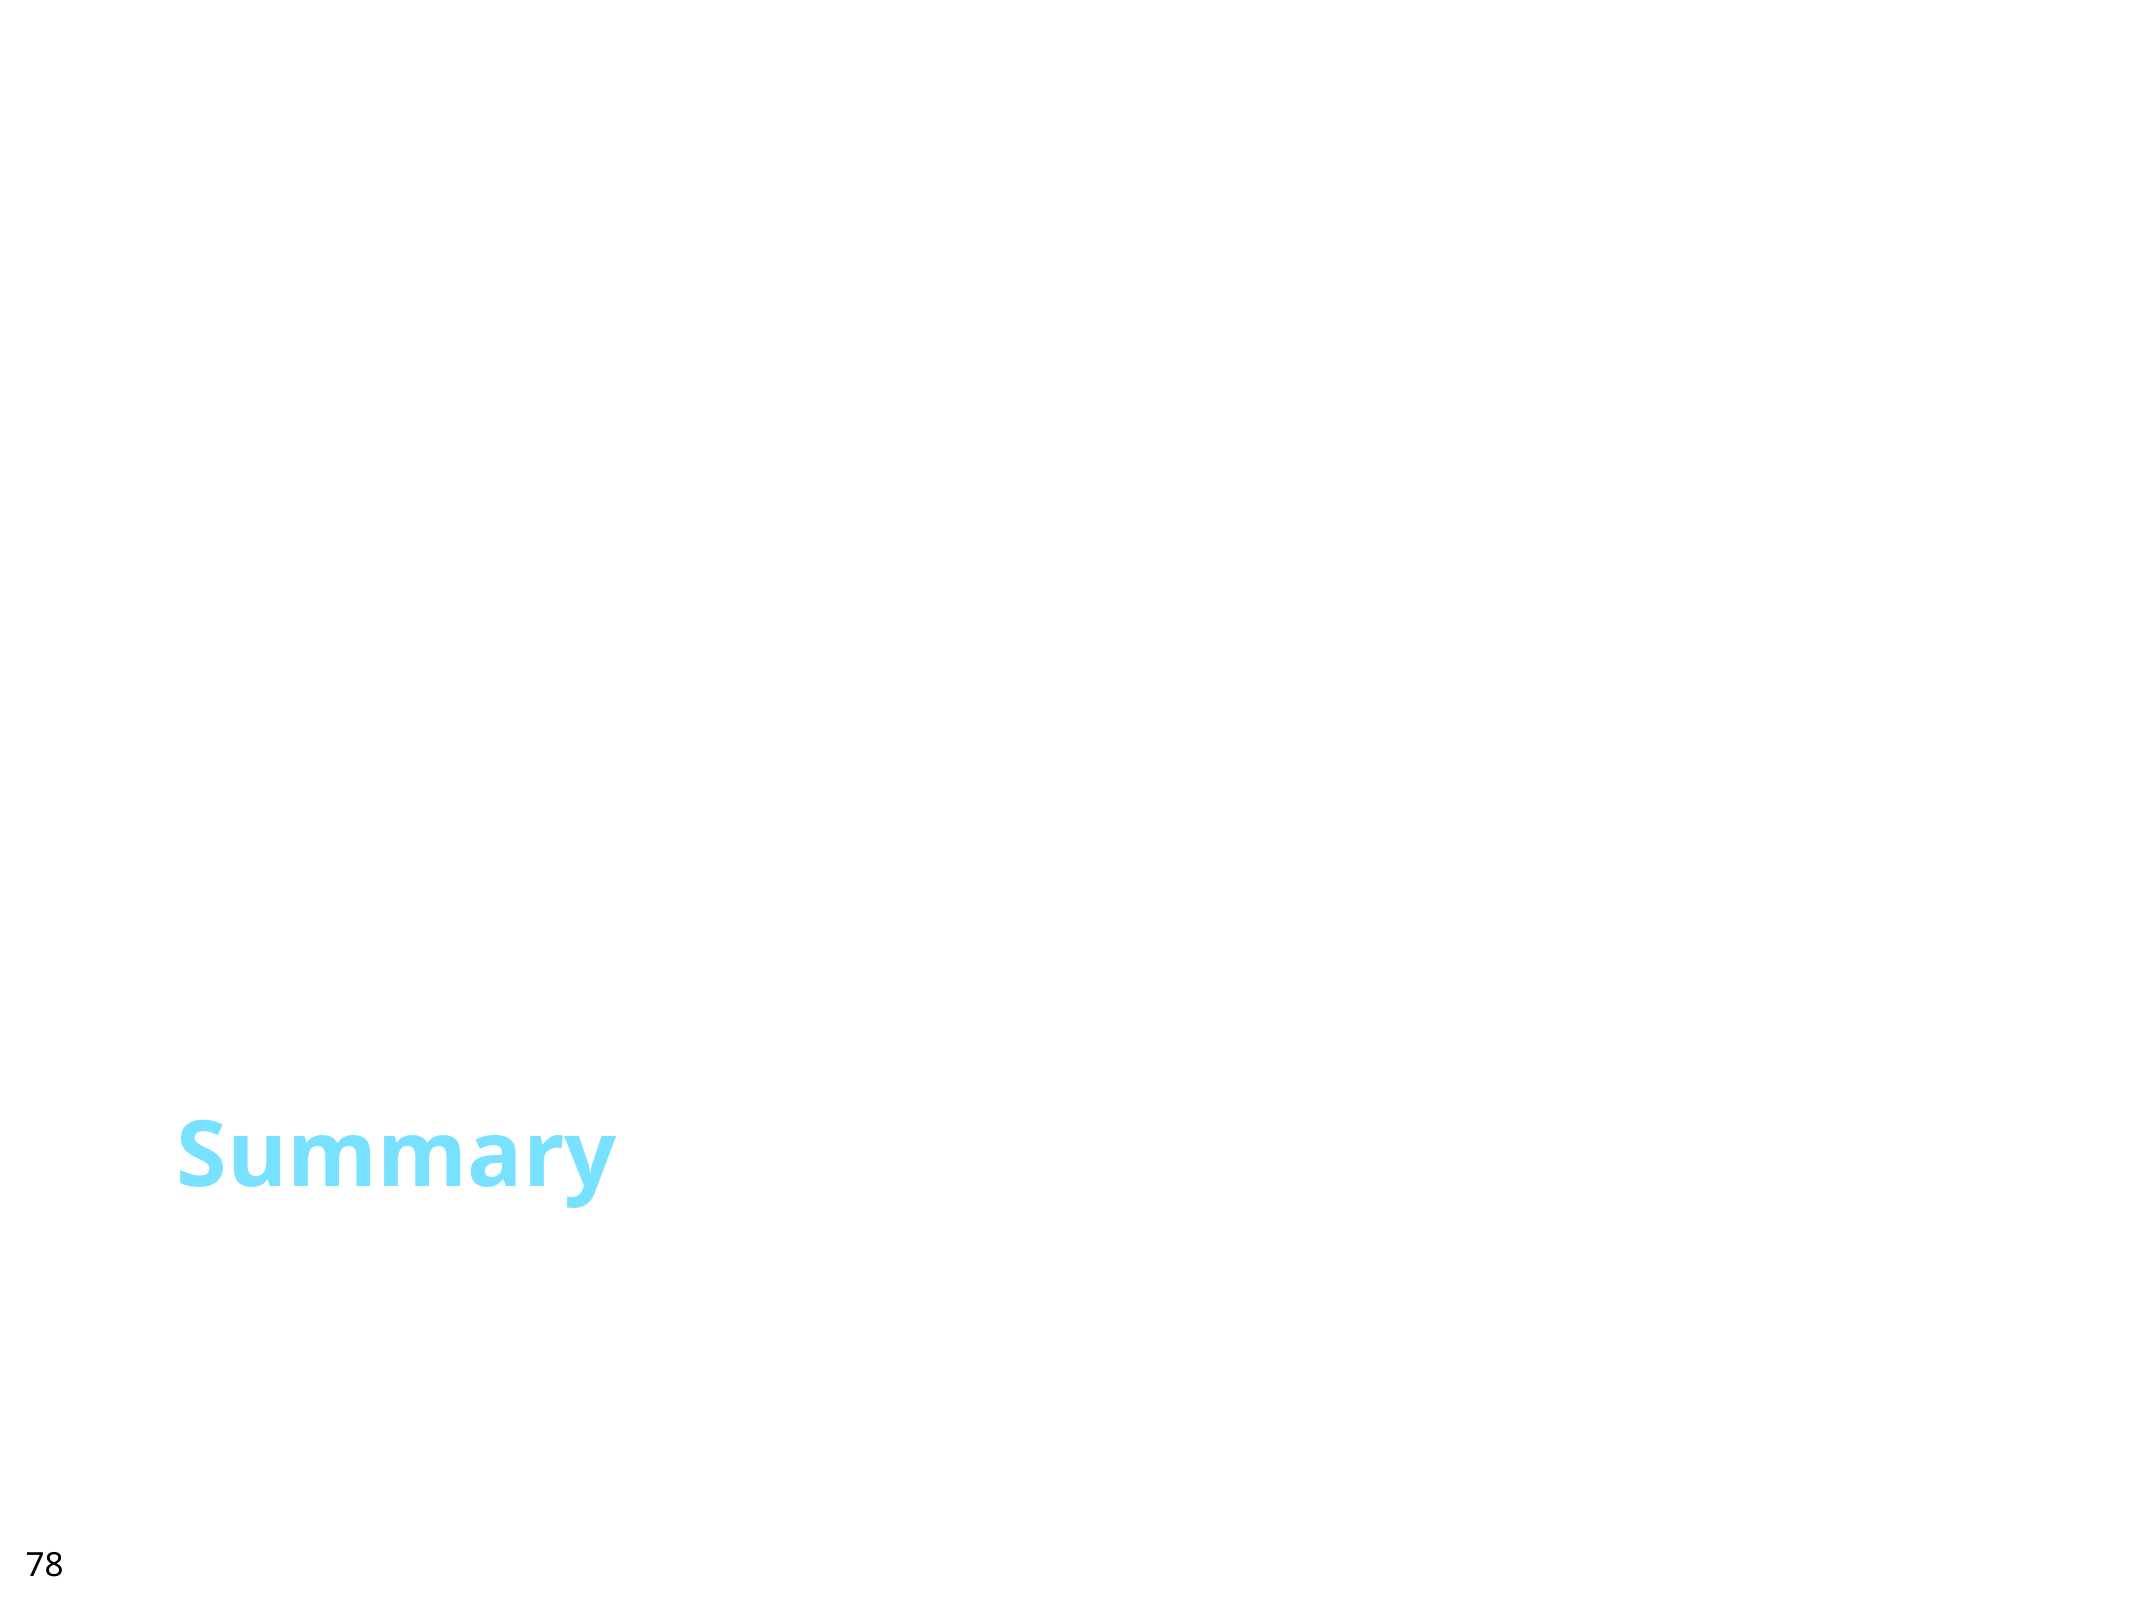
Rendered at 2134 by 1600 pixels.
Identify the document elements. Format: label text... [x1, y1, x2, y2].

list Summary [167, 974, 1983, 1326]
slide_number 77 [16, 1533, 74, 1588]
